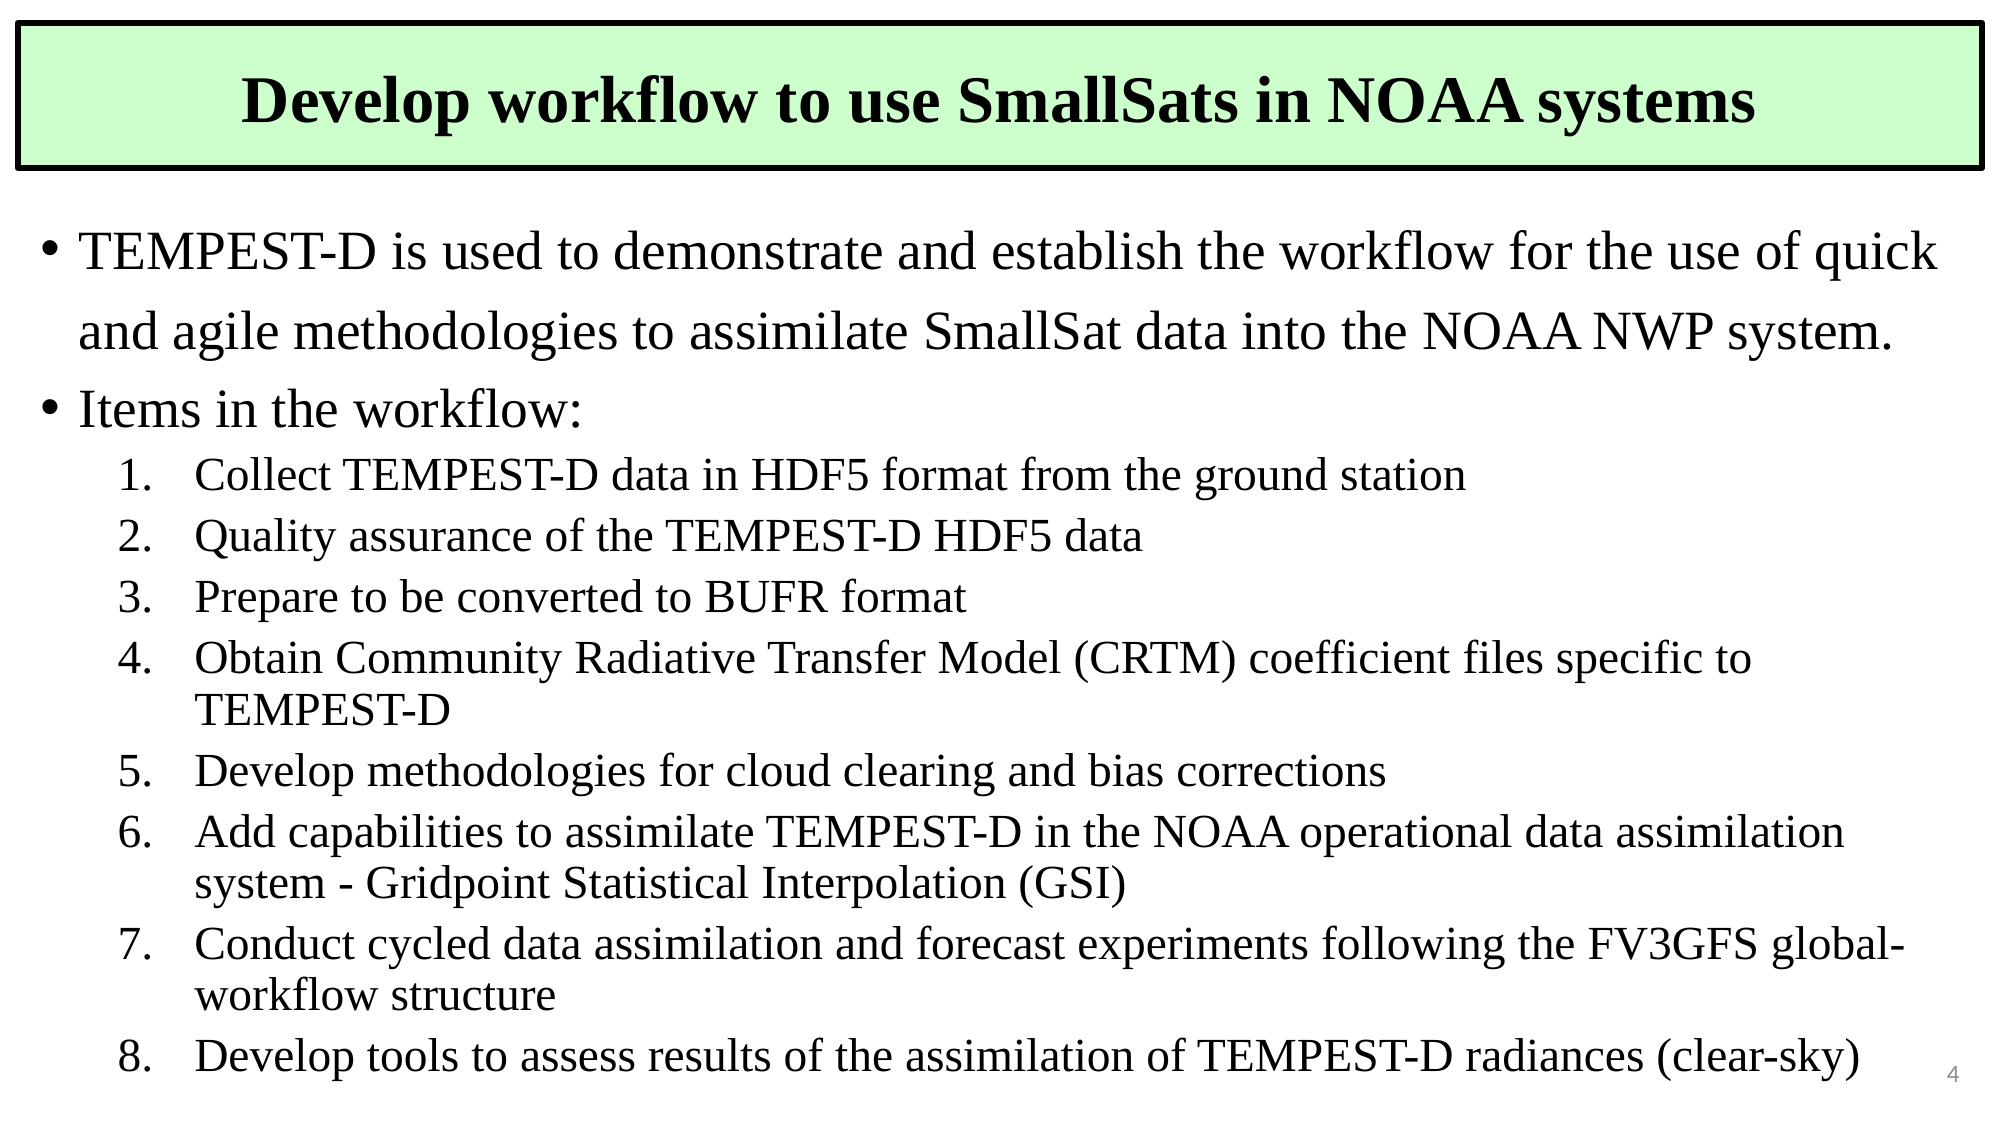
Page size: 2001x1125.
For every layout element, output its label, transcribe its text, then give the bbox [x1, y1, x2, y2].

slide_number 4 [1524, 1042, 1975, 1103]
text_box Develop workflow to use SmallSats in NOAA systems [17, 23, 1983, 168]
list TEMPEST-D is used to demonstrate and establish the workflow for the use of quick and agile methodologies to assimilate SmallSat data into the NOAA NWP system. Items in the workflow: Collect TEMPEST-D data in HDF5 format from the ground station Quality assurance of the TEMPEST-D HDF5 data Prepare to be converted to BUFR format Obtain Community Radiative Transfer Model (CRTM) coefficient files specific to TEMPEST-D Develop methodologies for cloud clearing and bias corrections Add capabilities to assimilate TEMPEST-D in the NOAA operational data assimilation system - Gridpoint Statistical Interpolation (GSI) Conduct cycled data assimilation and forecast experiments following the FV3GFS global-workflow structure Develop tools to assess results of the assimilation of TEMPEST-D radiances (clear-sky) [25, 193, 1986, 1102]
